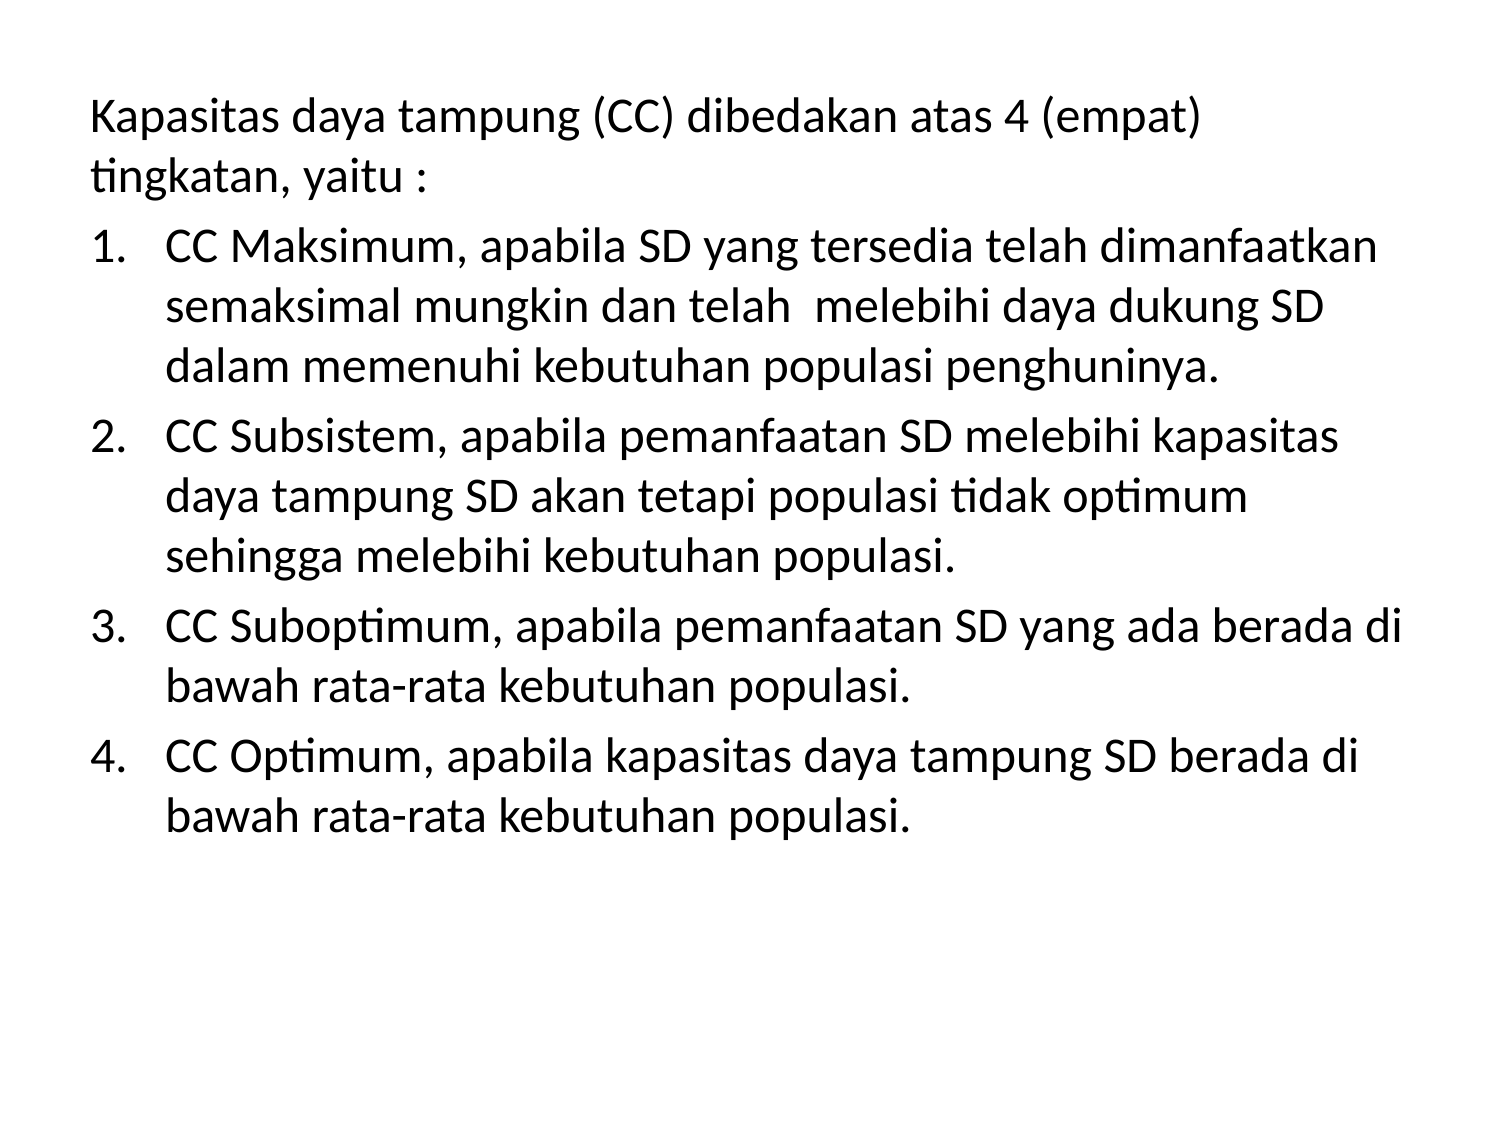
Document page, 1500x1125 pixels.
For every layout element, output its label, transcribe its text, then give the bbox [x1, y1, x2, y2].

list Kapasitas daya tampung (CC) dibedakan atas 4 (empat) tingkatan, yaitu : CC Maksimum, apabila SD yang tersedia telah dimanfaatkan semaksimal mungkin dan telah melebihi daya dukung SD dalam memenuhi kebutuhan populasi penghuninya. CC Subsistem, apabila pemanfaatan SD melebihi kapasitas daya tampung SD akan tetapi populasi tidak optimum sehingga melebihi kebutuhan populasi. CC Suboptimum, apabila pemanfaatan SD yang ada berada di bawah rata-rata kebutuhan populasi. CC Optimum, apabila kapasitas daya tampung SD berada di bawah rata-rata kebutuhan populasi. [75, 75, 1425, 1088]
